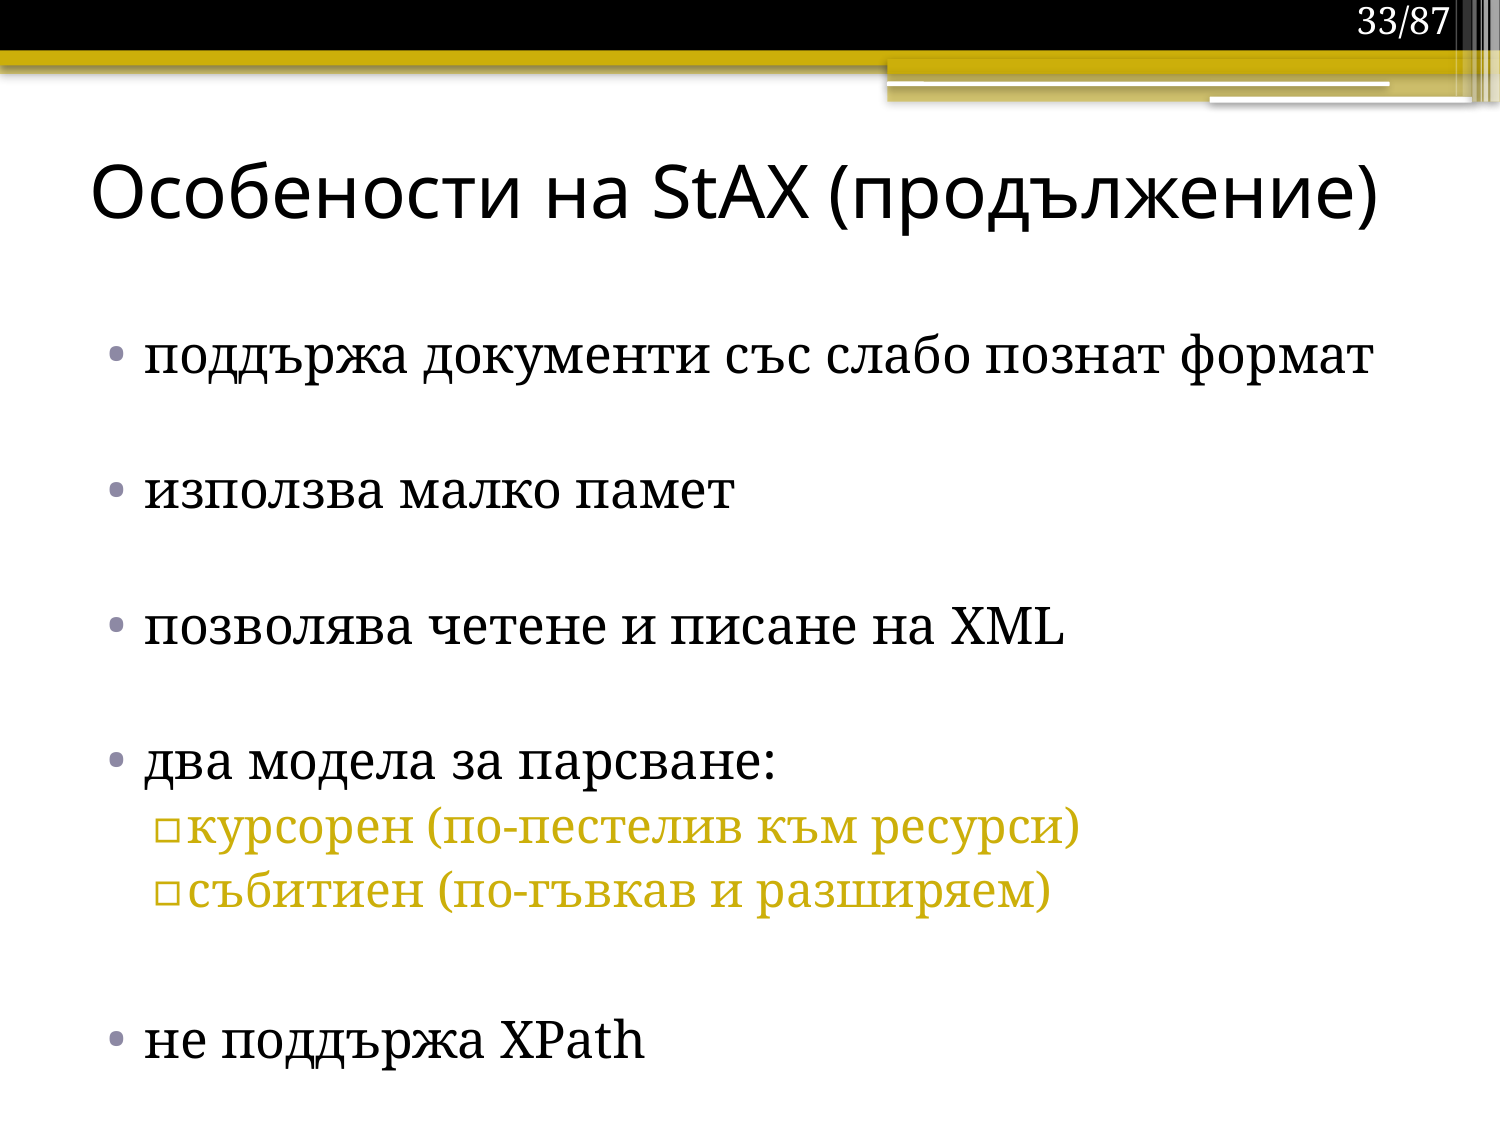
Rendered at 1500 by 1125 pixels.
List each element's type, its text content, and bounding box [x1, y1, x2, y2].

slide_number 33/87 [1269, 0, 1466, 56]
title Особености на StAX (продължение) [75, 101, 1483, 277]
list поддържа документи със слабо познат формат използва малко памет позволява четене и писане на XML два модела за парсване: курсорен (по-пестелив към ресурси) събитиен (по-гъвкав и разширяем) не поддържа XPath [76, 314, 1471, 1083]
